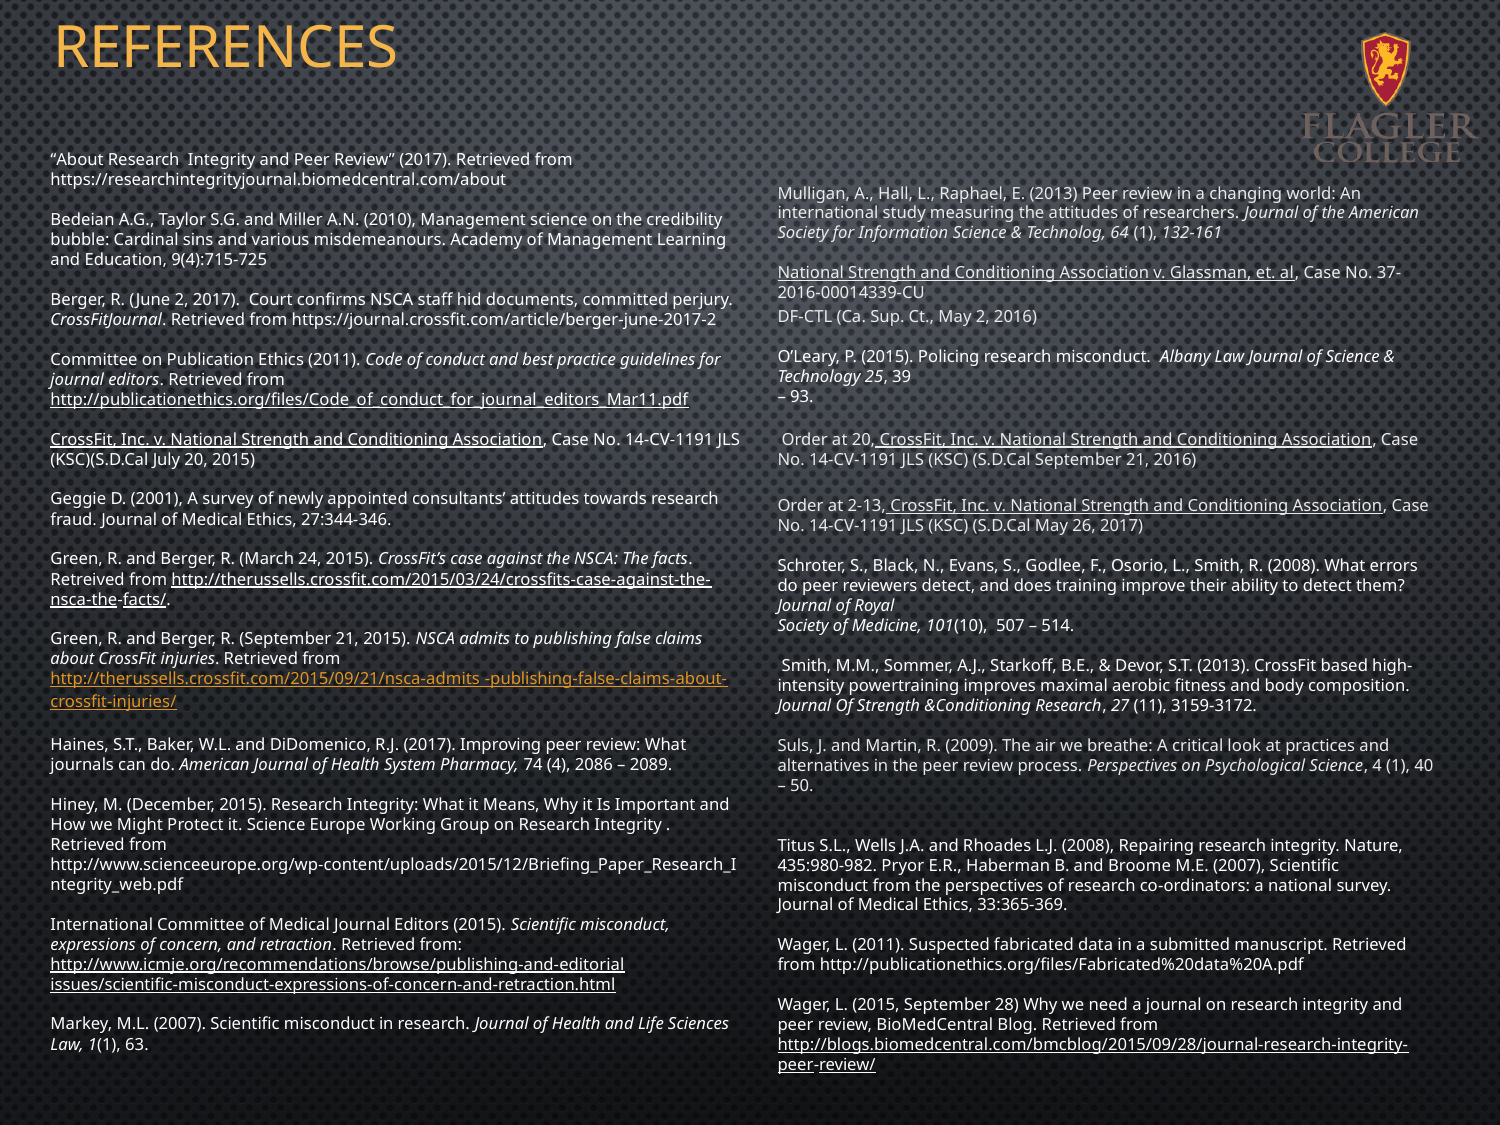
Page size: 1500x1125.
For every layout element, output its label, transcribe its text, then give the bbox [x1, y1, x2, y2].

title References [38, 0, 1389, 138]
picture [1389, 21, 1487, 174]
list “About Research Integrity and Peer Review” (2017). Retrieved from https://researchintegrityjournal.biomedcentral.com/about Bedeian A.G., Taylor S.G. and Miller A.N. (2010), Management science on the credibility bubble: Cardinal sins and various misdemeanours. Academy of Management Learning and Education, 9(4):715-725 Berger, R. (June 2, 2017). Court confirms NSCA staff hid documents, committed perjury. CrossFitJournal. Retrieved from https://journal.crossfit.com/article/berger-june-2017-2 Committee on Publication Ethics (2011). Code of conduct and best practice guidelines for journal editors. Retrieved from http://publicationethics.org/files/Code_of_conduct_for_journal_editors_Mar11.pdf CrossFit, Inc. v. National Strength and Conditioning Association, Case No. 14-CV-1191 JLS (KSC)(S.D.Cal July 20, 2015) Geggie D. (2001), A survey of newly appointed consultants’ attitudes towards research fraud. Journal of Medical Ethics, 27:344-346. Green, R. and Berger, R. (March 24, 2015). CrossFit’s case against the NSCA: The facts. Retreived from http://therussells.crossfit.com/2015/03/24/crossfits-case-against-the-nsca-the-facts/. Green, R. and Berger, R. (September 21, 2015). NSCA admits to publishing false claims about CrossFit injuries. Retrieved from http://therussells.crossfit.com/2015/09/21/nsca-admits -publishing-false-claims-about-crossfit-injuries/ Haines, S.T., Baker, W.L. and DiDomenico, R.J. (2017). Improving peer review: What journals can do. American Journal of Health System Pharmacy, 74 (4), 2086 – 2089. Hiney, M. (December, 2015). Research Integrity: What it Means, Why it Is Important and How we Might Protect it. Science Europe Working Group on Research Integrity . Retrieved from http://www.scienceeurope.org/wp-content/uploads/2015/12/Briefing_Paper_Research_Integrity_web.pdf International Committee of Medical Journal Editors (2015). Scientific misconduct, expressions of concern, and retraction. Retrieved from: http://www.icmje.org/recommendations/browse/publishing-and-editorial issues/scientific-misconduct-expressions-of-concern-and-retraction.html Markey, M.L. (2007). Scientific misconduct in research. Journal of Health and Life Sciences Law, 1(1), 63. [35, 137, 761, 1100]
text_box Mulligan, A., Hall, L., Raphael, E. (2013) Peer review in a changing world: An international study measuring the attitudes of researchers. Journal of the American Society for Information Science & Technolog, 64 (1), 132-161 National Strength and Conditioning Association v. Glassman, et. al, Case No. 37-2016-00014339-CU DF-CTL (Ca. Sup. Ct., May 2, 2016) O’Leary, P. (2015). Policing research misconduct. Albany Law Journal of Science & Technology 25, 39 – 93. Order at 20, CrossFit, Inc. v. National Strength and Conditioning Association, Case No. 14-CV-1191 JLS (KSC) (S.D.Cal September 21, 2016) Order at 2-13, CrossFit, Inc. v. National Strength and Conditioning Association, Case No. 14-CV-1191 JLS (KSC) (S.D.Cal May 26, 2017) Schroter, S., Black, N., Evans, S., Godlee, F., Osorio, L., Smith, R. (2008). What errors do peer reviewers detect, and does training improve their ability to detect them? Journal of Royal Society of Medicine, 101(10), 507 – 514. Smith, M.M., Sommer, A.J., Starkoff, B.E., & Devor, S.T. (2013). CrossFit based high-intensity powertraining improves maximal aerobic fitness and body composition. Journal Of Strength &Conditioning Research, 27 (11), 3159-3172. Suls, J. and Martin, R. (2009). The air we breathe: A critical look at practices and alternatives in the peer review process. Perspectives on Psychological Science, 4 (1), 40 – 50. Titus S.L., Wells J.A. and Rhoades L.J. (2008), Repairing research integrity. Nature, 435:980-982. Pryor E.R., Haberman B. and Broome M.E. (2007), Scientific misconduct from the perspectives of research co-ordinators: a national survey. Journal of Medical Ethics, 33:365-369. Wager, L. (2011). Suspected fabricated data in a submitted manuscript. Retrieved from http://publicationethics.org/files/Fabricated%20data%20A.pdf Wager, L. (2015, September 28) Why we need a journal on research integrity and peer review, BioMedCentral Blog. Retrieved from http://blogs.biomedcentral.com/bmcblog/2015/09/28/journal-research-integrity-peer-review/ [762, 137, 1450, 1088]
